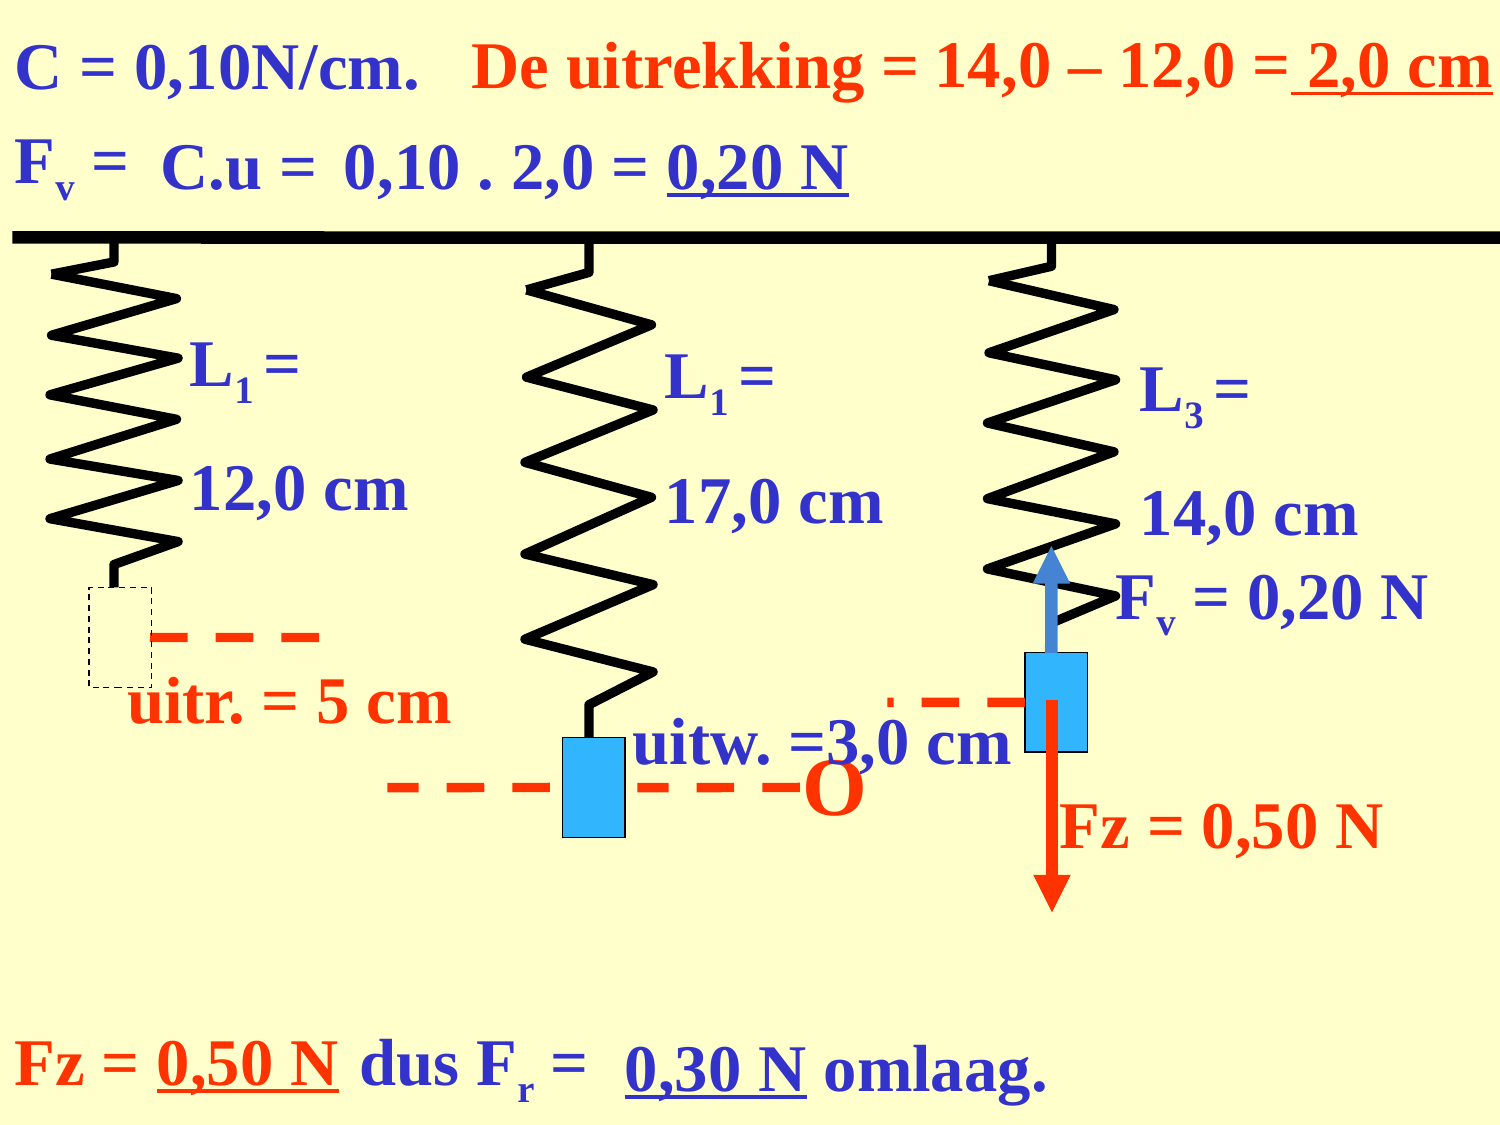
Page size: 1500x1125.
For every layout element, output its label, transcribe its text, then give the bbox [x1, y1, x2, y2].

text_box [1045, 870, 1059, 913]
text_box Fz = 0,50 N [1045, 774, 1412, 870]
text_box O [787, 786, 950, 840]
text_box L1 = 12,0 cm [182, 312, 513, 532]
text_box C = 0,10N/cm. [0, 0, 538, 125]
text_box Fz = 0,50 N dus Fr = [0, 987, 750, 1125]
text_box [49, 237, 179, 688]
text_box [887, 237, 1116, 753]
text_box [524, 237, 654, 838]
text_box uitr. = 5 cm [112, 649, 519, 745]
text_box Fv = [0, 125, 145, 225]
title De uitrekking = [538, 0, 919, 99]
text_box 0,30 N omlaag. [609, 995, 1223, 1125]
text_box 14,0 – 12,0 = 2,0 cm [919, 0, 1500, 130]
text_box uitw. =3,0 cm [657, 690, 1051, 786]
text_box C.u = [145, 125, 329, 225]
text_box L1 = 17,0 cm [657, 324, 882, 544]
text_box 0,10 . 2,0 = 0,20 N [329, 99, 1017, 225]
text_box L3 = 14,0 cm [1125, 337, 1463, 550]
text_box Fv = 0,20 N [1119, 550, 1468, 646]
